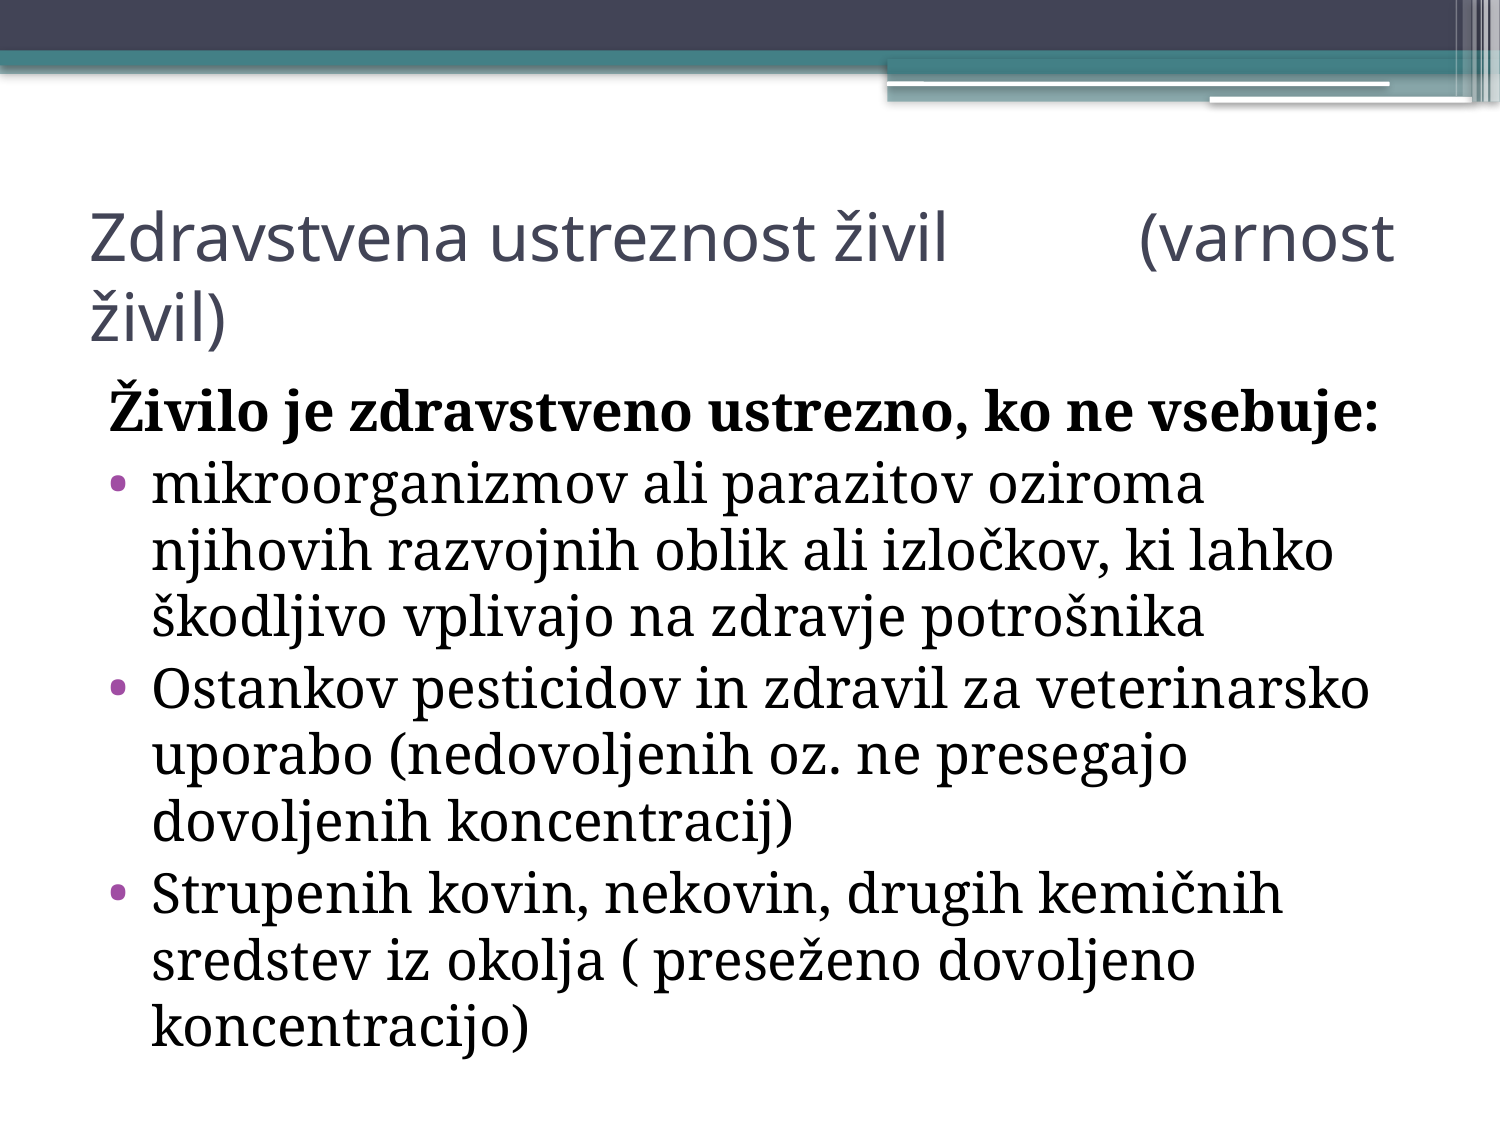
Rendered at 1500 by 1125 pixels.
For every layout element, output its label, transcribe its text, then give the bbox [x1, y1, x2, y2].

list Živilo je zdravstveno ustrezno, ko ne vsebuje: mikroorganizmov ali parazitov oziroma njihovih razvojnih oblik ali izločkov, ki lahko škodljivo vplivajo na zdravje potrošnika Ostankov pesticidov in zdravil za veterinarsko uporabo (nedovoljenih oz. ne presegajo dovoljenih koncentracij) Strupenih kovin, nekovin, drugih kemičnih sredstev iz okolja ( preseženo dovoljeno koncentracijo) [75, 368, 1425, 1079]
title Zdravstvena ustreznost živil (varnost živil) [75, 187, 1425, 363]
